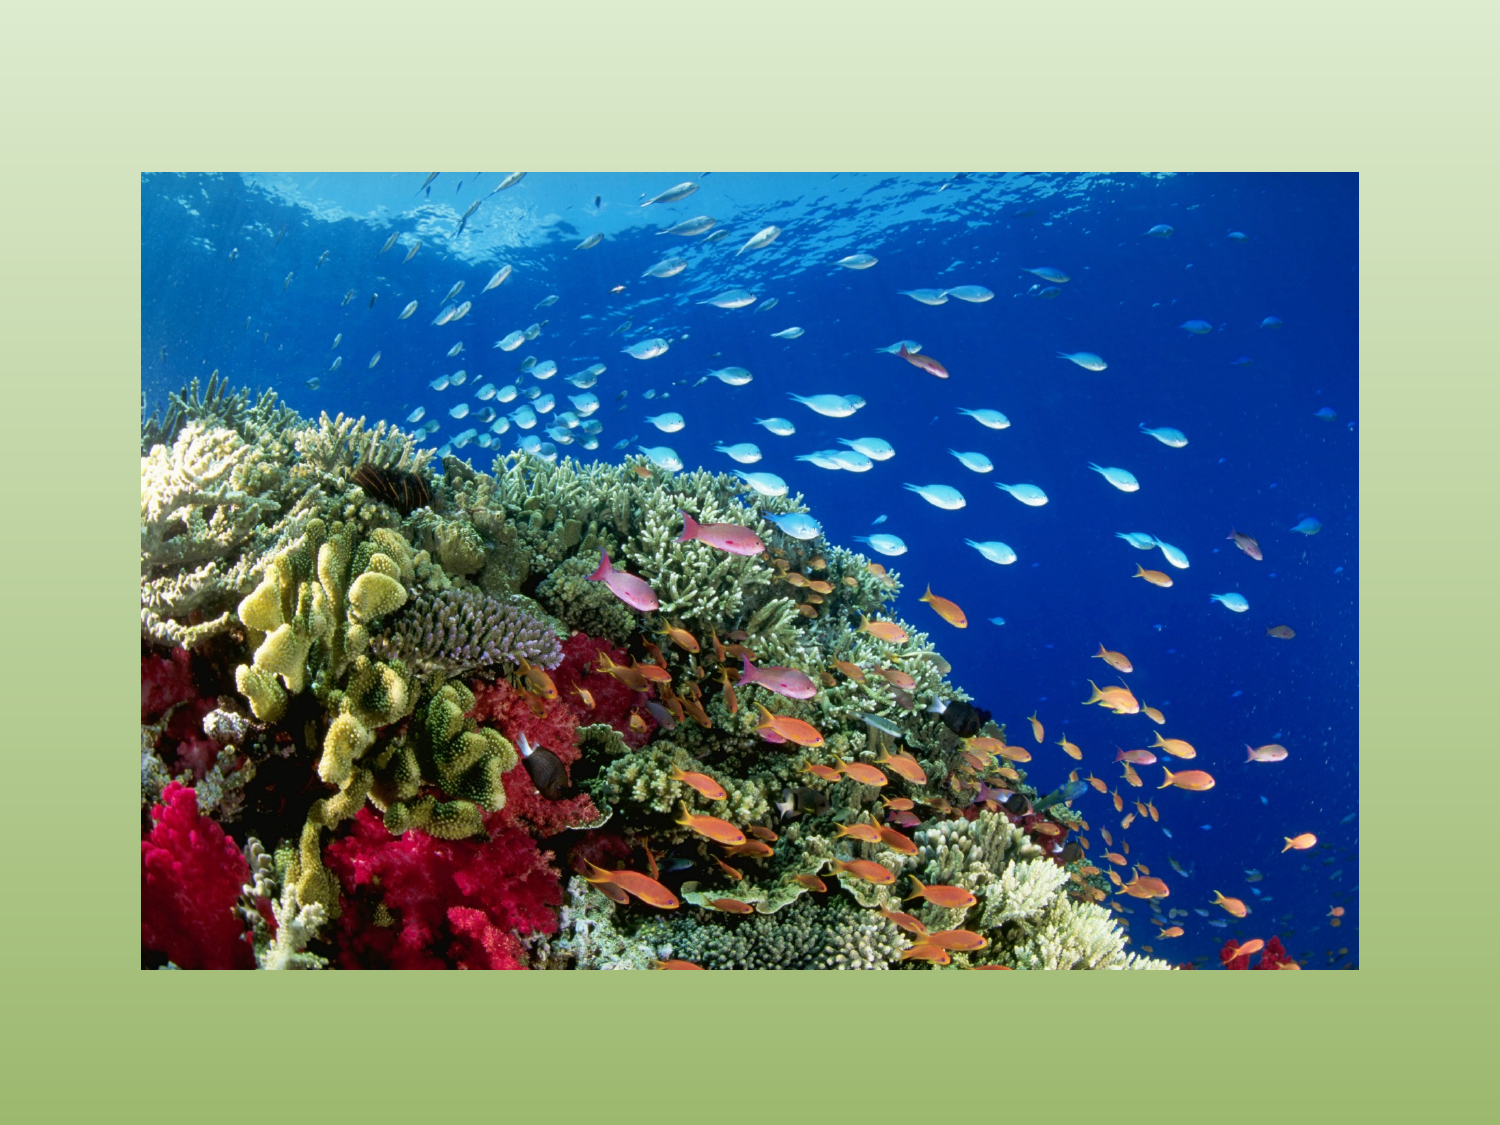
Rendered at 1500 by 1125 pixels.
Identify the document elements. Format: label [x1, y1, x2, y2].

list [141, 172, 1359, 970]
